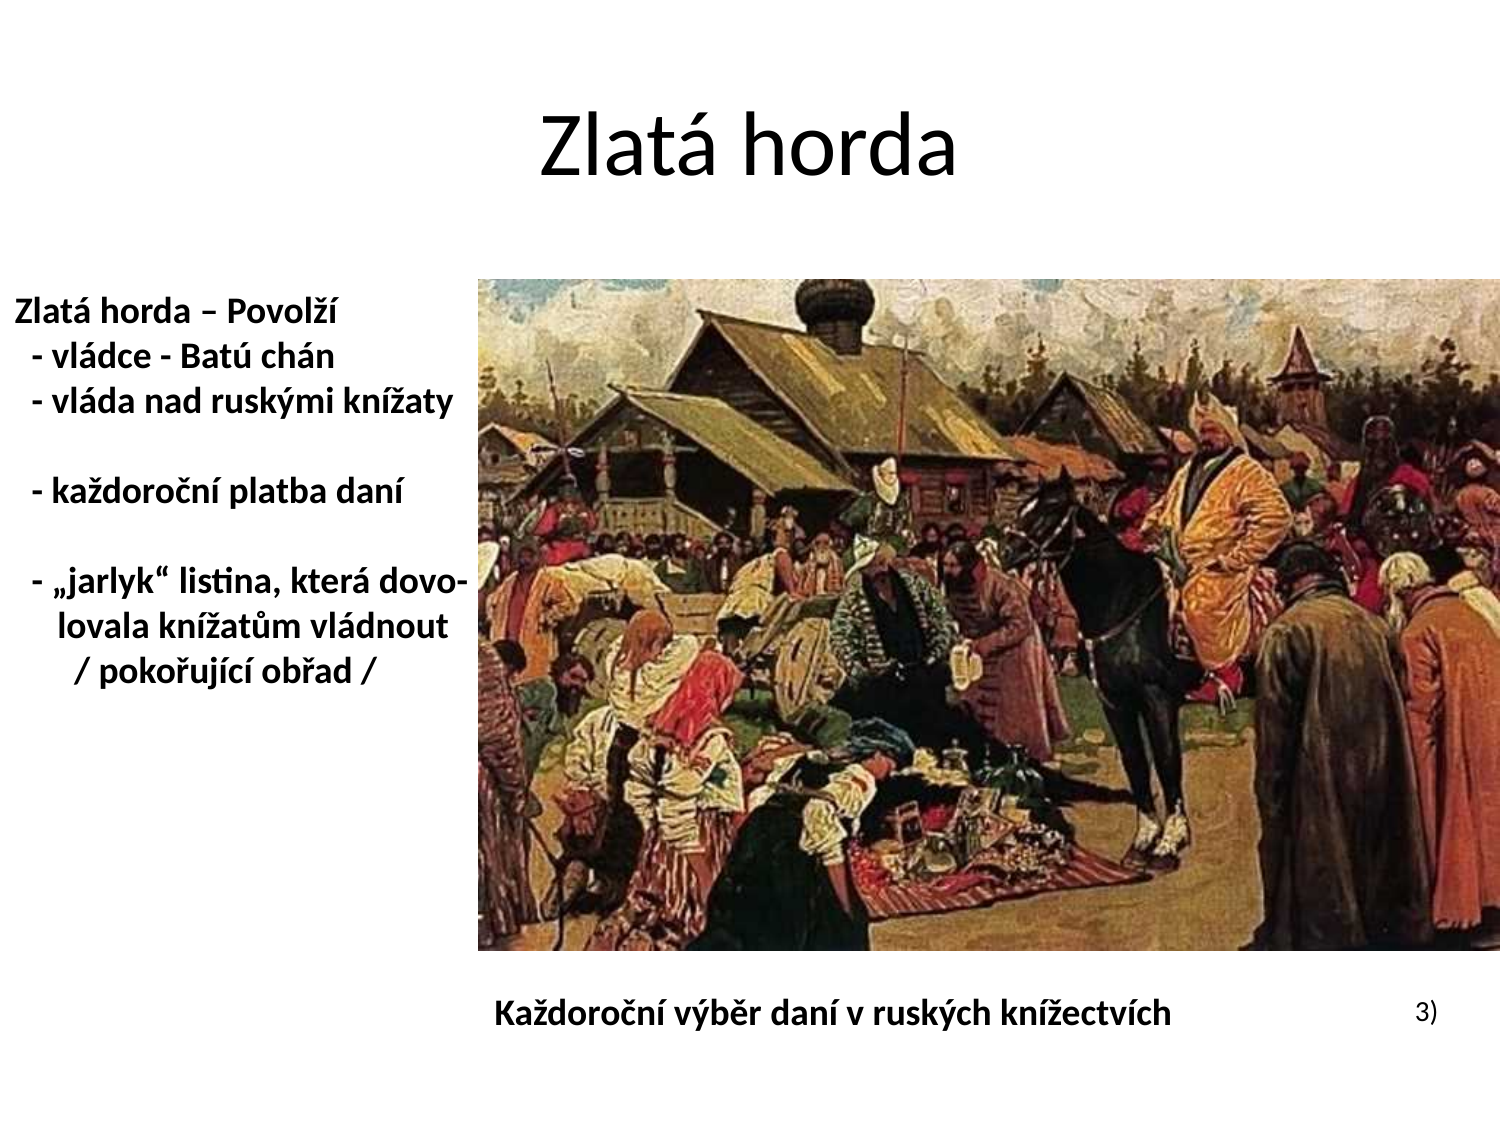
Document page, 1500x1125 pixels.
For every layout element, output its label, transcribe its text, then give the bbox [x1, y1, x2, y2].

text_box Každoroční výběr daní v ruských knížectvích [479, 981, 1188, 1041]
picture [478, 278, 1500, 951]
title Zlatá horda [75, 45, 1425, 233]
text_box Zlatá horda – Povolží - vládce - Batú chán - vláda nad ruskými knížaty - každoroční platba daní - „jarlyk“ listina, která dovo- lovala knížatům vládnout / pokořující obřad / [0, 279, 475, 699]
text_box 3) [1400, 985, 1454, 1035]
